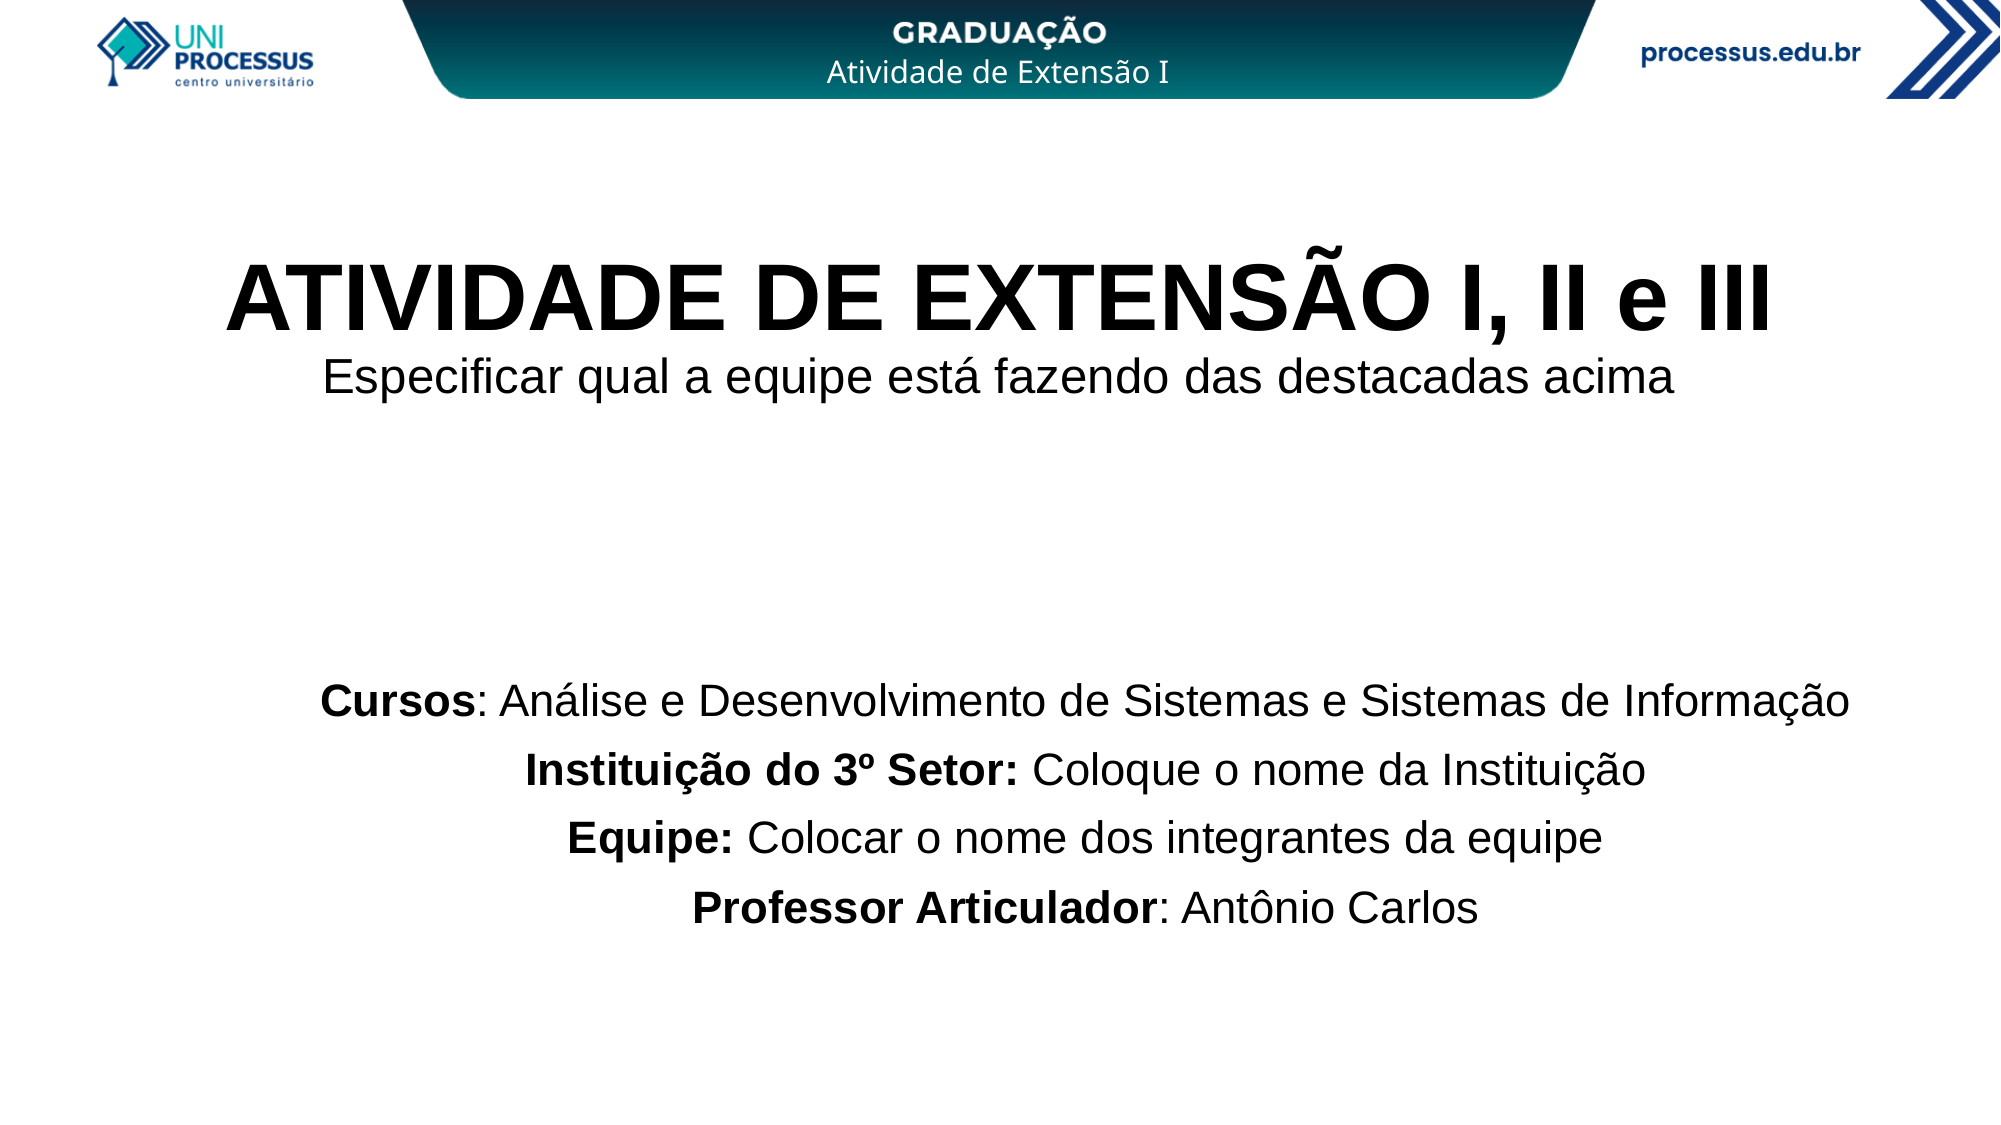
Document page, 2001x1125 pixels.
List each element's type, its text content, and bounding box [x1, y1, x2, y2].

subtitle Cursos: Análise e Desenvolvimento de Sistemas e Sistemas de Informação Instituição do 3º Setor: Coloque o nome da Instituição Equipe: Colocar o nome dos integrantes da equipe Professor Articulador: Antônio Carlos [249, 669, 1923, 941]
picture [0, 0, 2000, 1125]
title ATIVIDADE DE EXTENSÃO I, II e III Especificar qual a equipe está fazendo das destacadas acima [103, 239, 1897, 412]
